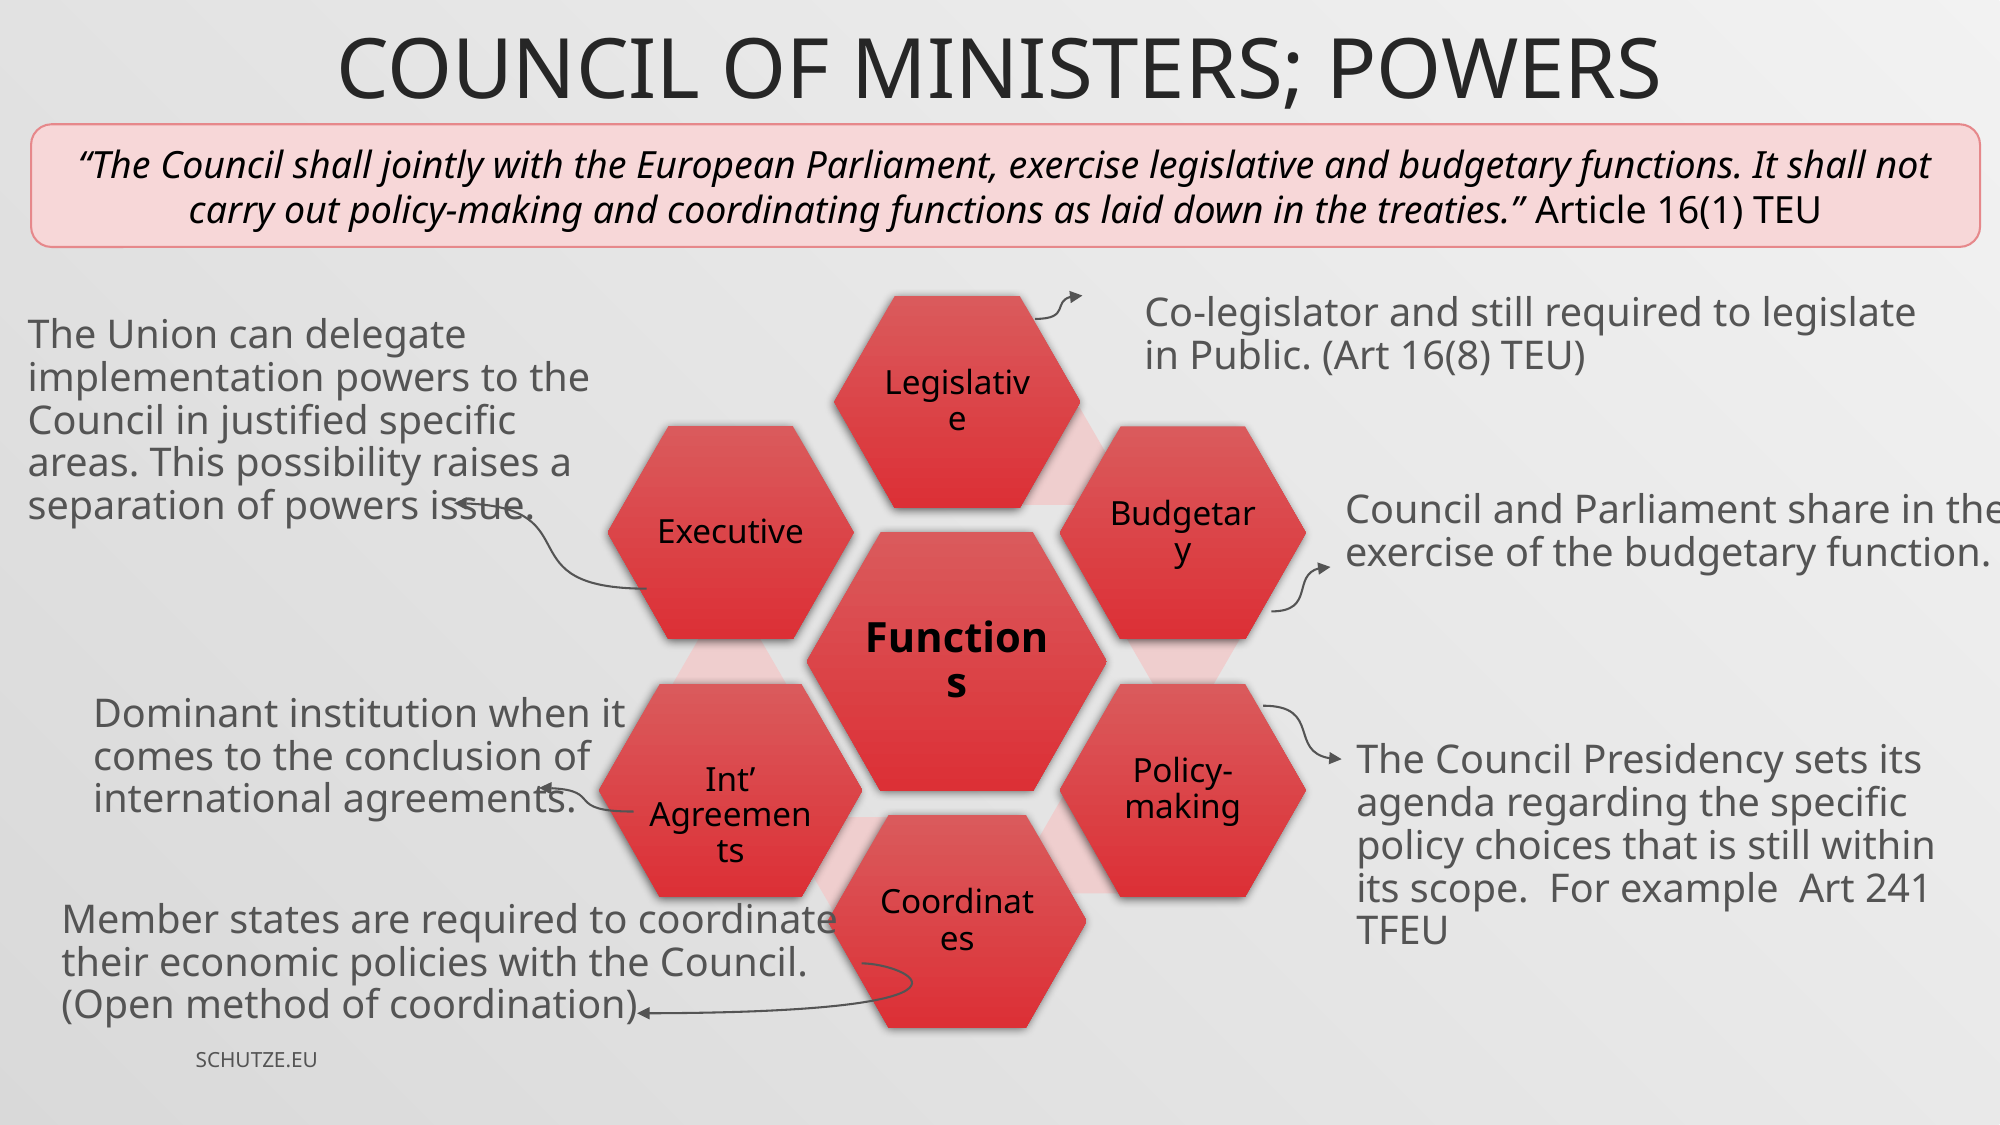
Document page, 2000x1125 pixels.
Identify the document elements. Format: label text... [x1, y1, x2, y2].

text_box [637, 964, 862, 1014]
text_box Council and Parliament share in the exercise of the budgetary function. [1473, 481, 2000, 582]
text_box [538, 787, 634, 812]
footer SCHUTZE.EU [180, 1044, 1270, 1074]
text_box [432, 295, 1473, 1028]
text_box COUNCIL OF MINISTERS; POWERS [0, 19, 2000, 124]
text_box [1271, 566, 1331, 612]
text_box Dominant institution when it comes to the conclusion of international agreements. [78, 685, 432, 829]
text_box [1035, 295, 1083, 319]
text_box Co-legislator and still required to legislate in Public. (Art 16(8) TEU) [1129, 285, 2000, 386]
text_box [454, 503, 647, 589]
text_box Member states are required to coordinate their economic policies with the Council. (Open method of coordination) [46, 891, 862, 1035]
text_box The Union can delegate implementation powers to the Council in justified specific areas. This possibility raises a separation of powers issue. [12, 307, 432, 536]
text_box The Council Presidency sets its agenda regarding the specific policy choices that is still within its scope. For example Art 241 TFEU [1473, 732, 2000, 961]
text_box “The Council shall jointly with the European Parliament, exercise legislative and budgetary functions. It shall not carry out policy-making and coordinating functions as laid down in the treaties.” Article 16(1) TEU [30, 123, 1982, 249]
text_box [1263, 705, 1342, 760]
